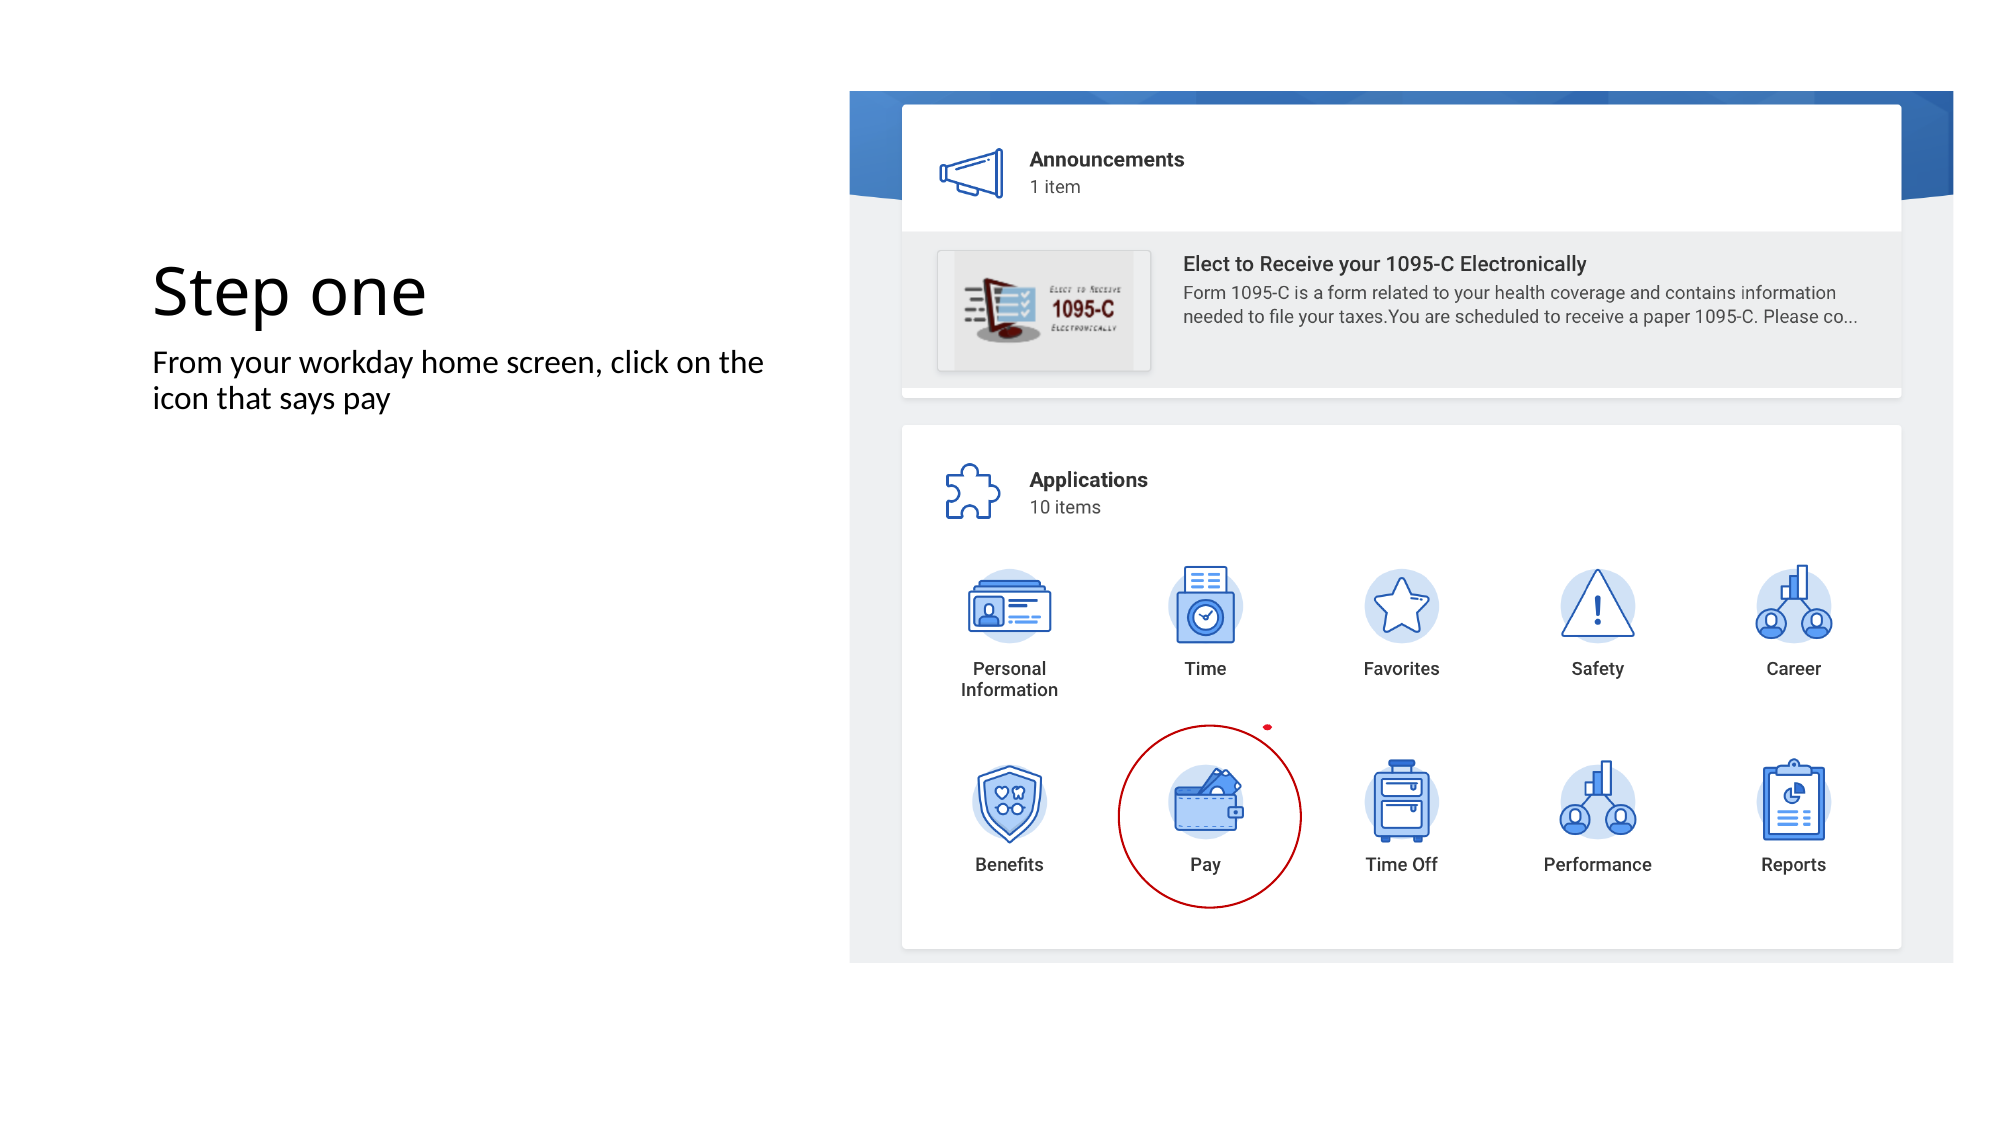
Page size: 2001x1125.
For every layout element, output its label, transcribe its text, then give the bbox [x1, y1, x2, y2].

list From your workday home screen, click on the icon that says pay [137, 337, 783, 963]
title Step one [137, 75, 783, 337]
picture [849, 91, 1954, 963]
